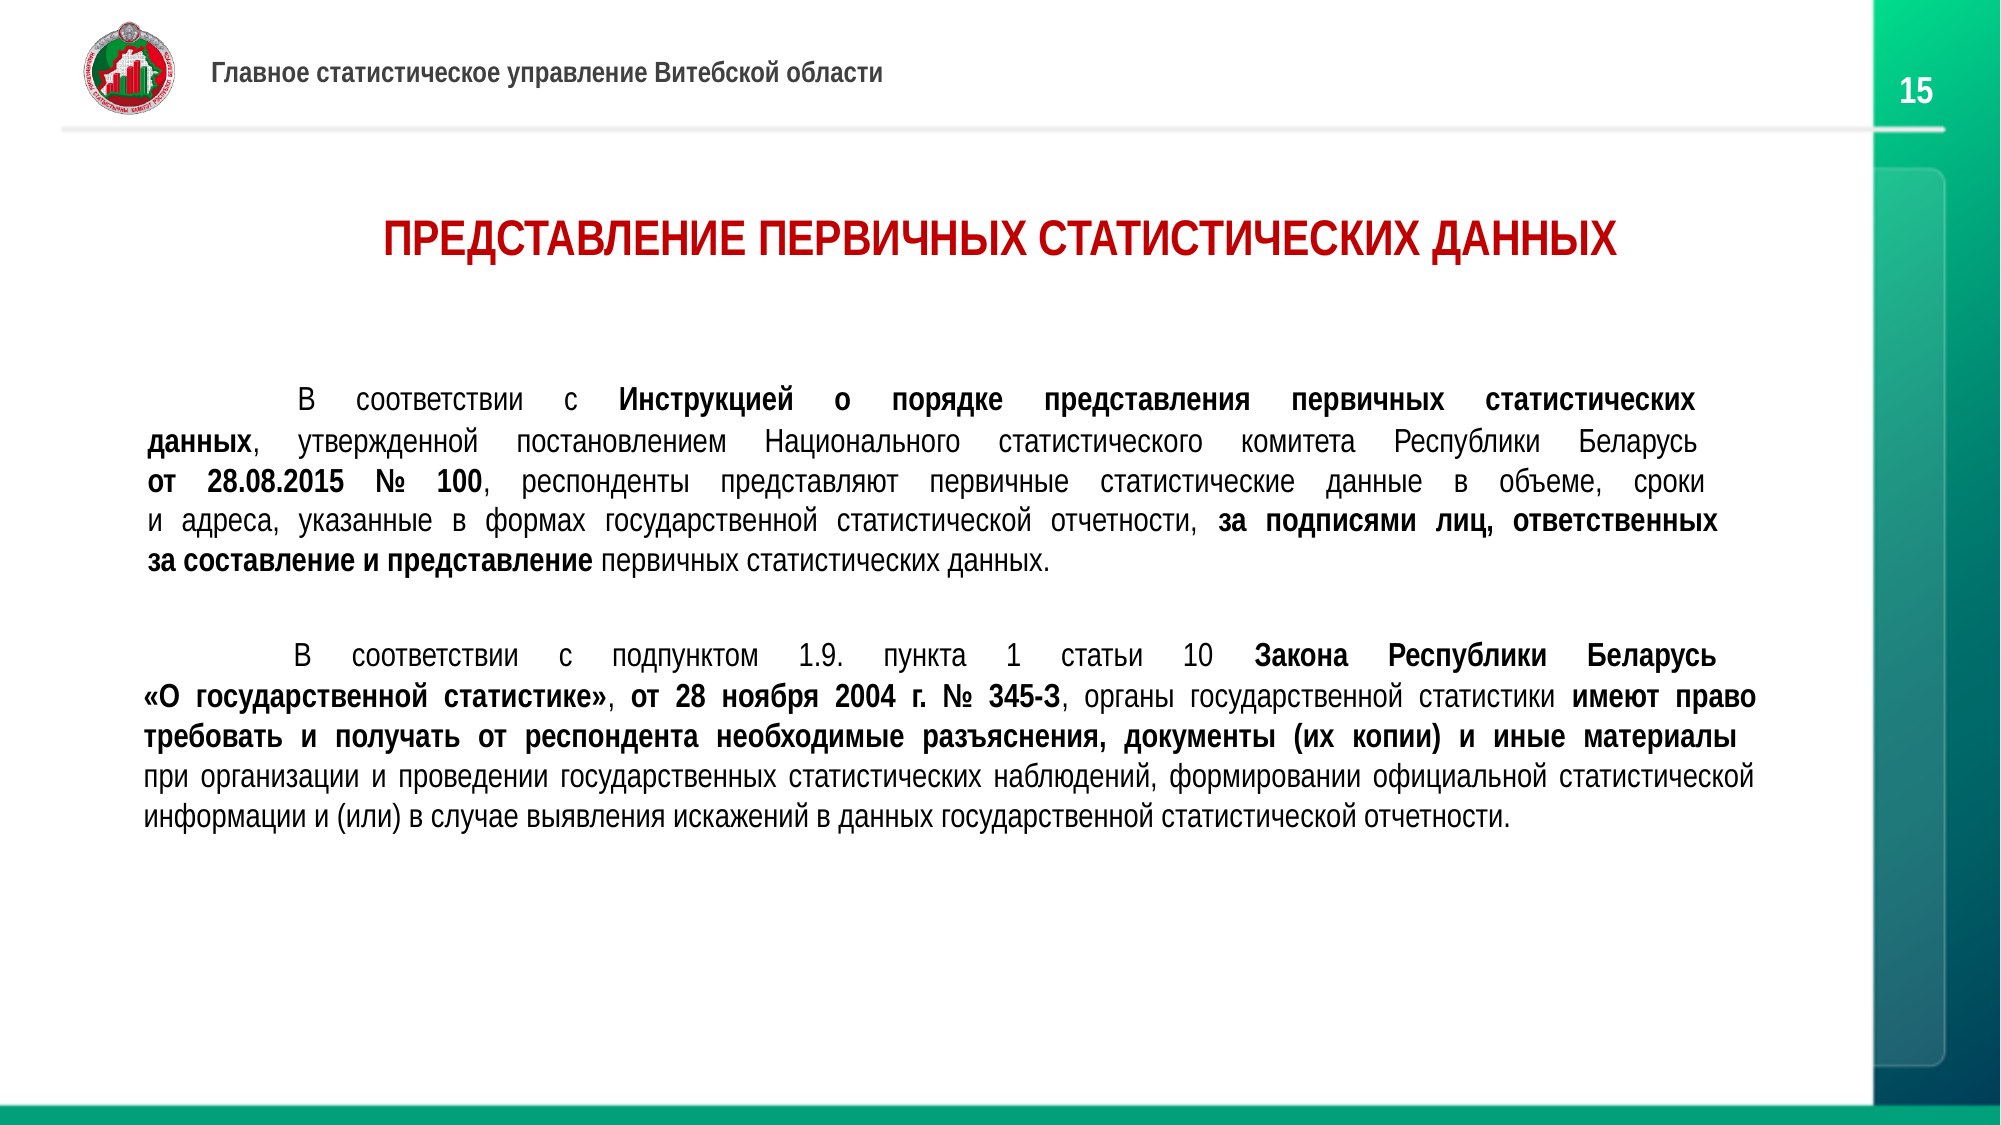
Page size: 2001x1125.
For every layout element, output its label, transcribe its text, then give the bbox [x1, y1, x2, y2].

text_box 15 [1884, 52, 1967, 130]
text_box ПРЕДСТАВЛЕНИЕ ПЕРВИЧНЫХ СТАТИСТИЧЕСКИХ ДАННЫХ [170, 179, 1831, 299]
text_box Главное статистическое управление Витебской области [196, 34, 1065, 112]
picture [0, 0, 2001, 1125]
text_box В соответствии с Инструкцией о порядке представления первичных статистических данных, утвержденной постановлением Национального статистического комитета Республики Беларусь от 28.08.2015 № 100, респонденты представляют первичные статистические данные в объеме, сроки и адреса, указанные в формах государственной статистической отчетности, за подписями лиц, ответственных за составление и представление первичных статистических данных. [132, 311, 1753, 586]
text_box В соответствии с подпунктом 1.9. пункта 1 статьи 10 Закона Республики Беларусь «О государственной статистике», от 28 ноября 2004 г. № 345-З, органы государственной статистики имеют право требовать и получать от респондента необходимые разъяснения, документы (их копии) и иные материалы при организации и проведении государственных статистических наблюдений, формировании официальной статистической информации и (или) в случае выявления искажений в данных государственной статистической отчетности. [129, 567, 1772, 842]
